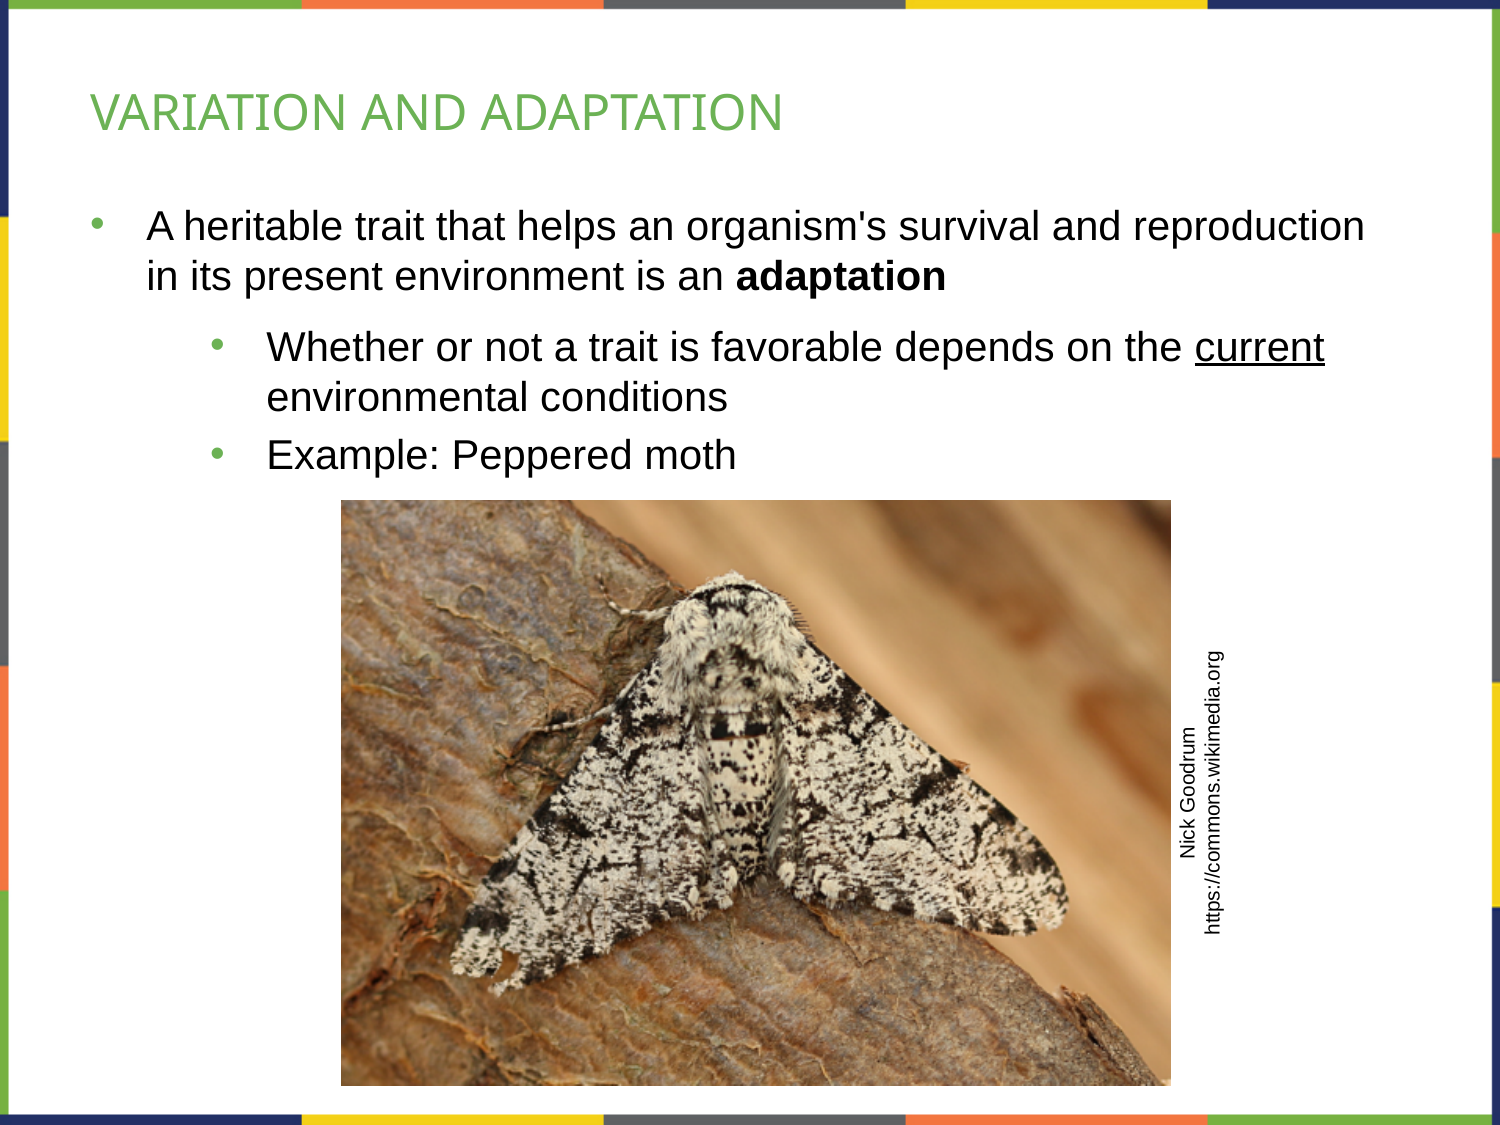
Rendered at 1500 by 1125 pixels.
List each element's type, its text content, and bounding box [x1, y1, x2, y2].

title VARIATION AND ADAPTATION [75, 39, 1398, 148]
picture [0, 0, 1500, 1125]
list A heritable trait that helps an organism's survival and reproduction in its present environment is an adaptation Whether or not a trait is favorable depends on the current environmental conditions Example: Peppered moth [75, 190, 1398, 986]
text_box Nick Goodrum https://commons.wikimedia.org [1175, 634, 1232, 953]
